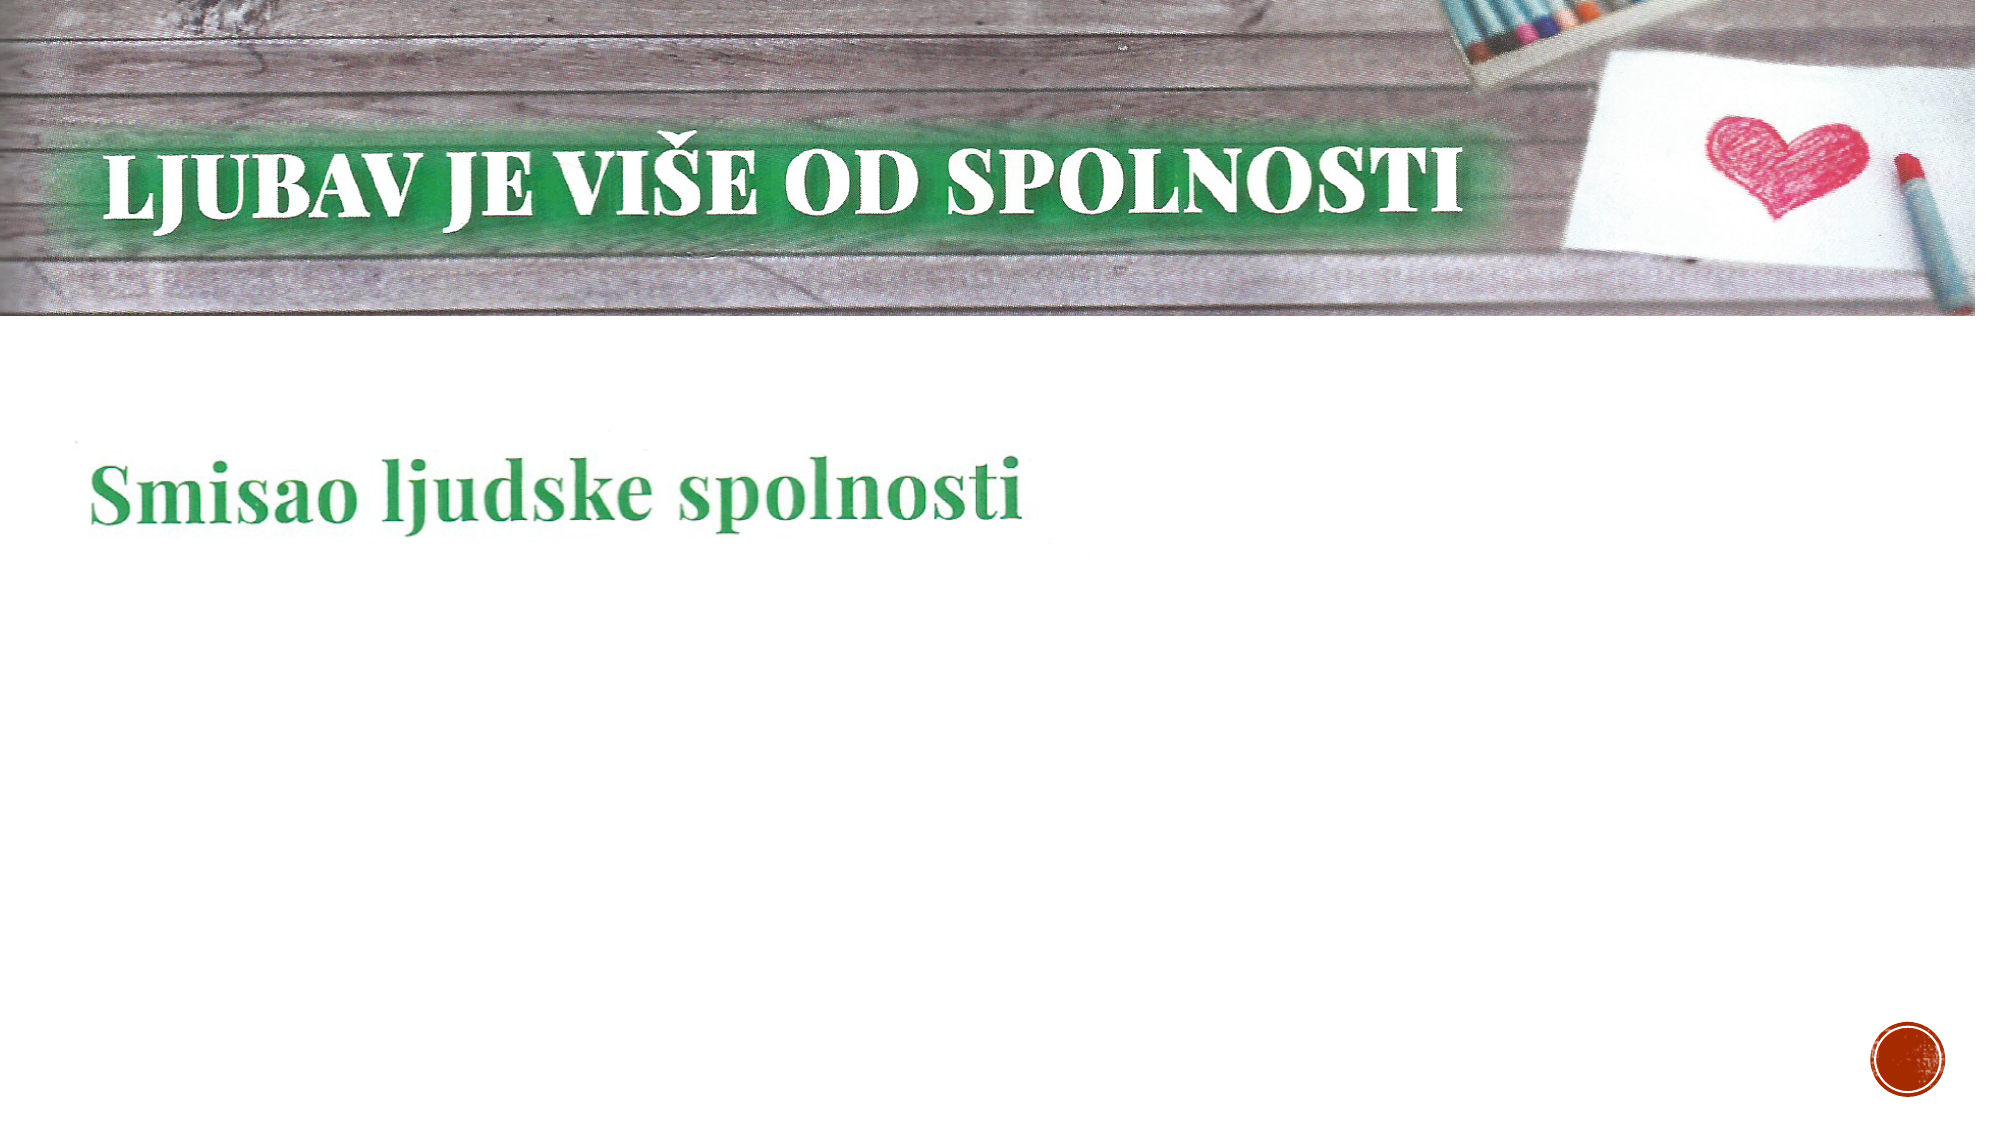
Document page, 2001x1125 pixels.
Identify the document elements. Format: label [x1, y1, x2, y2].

picture [0, 415, 1122, 582]
picture [0, 0, 1973, 316]
